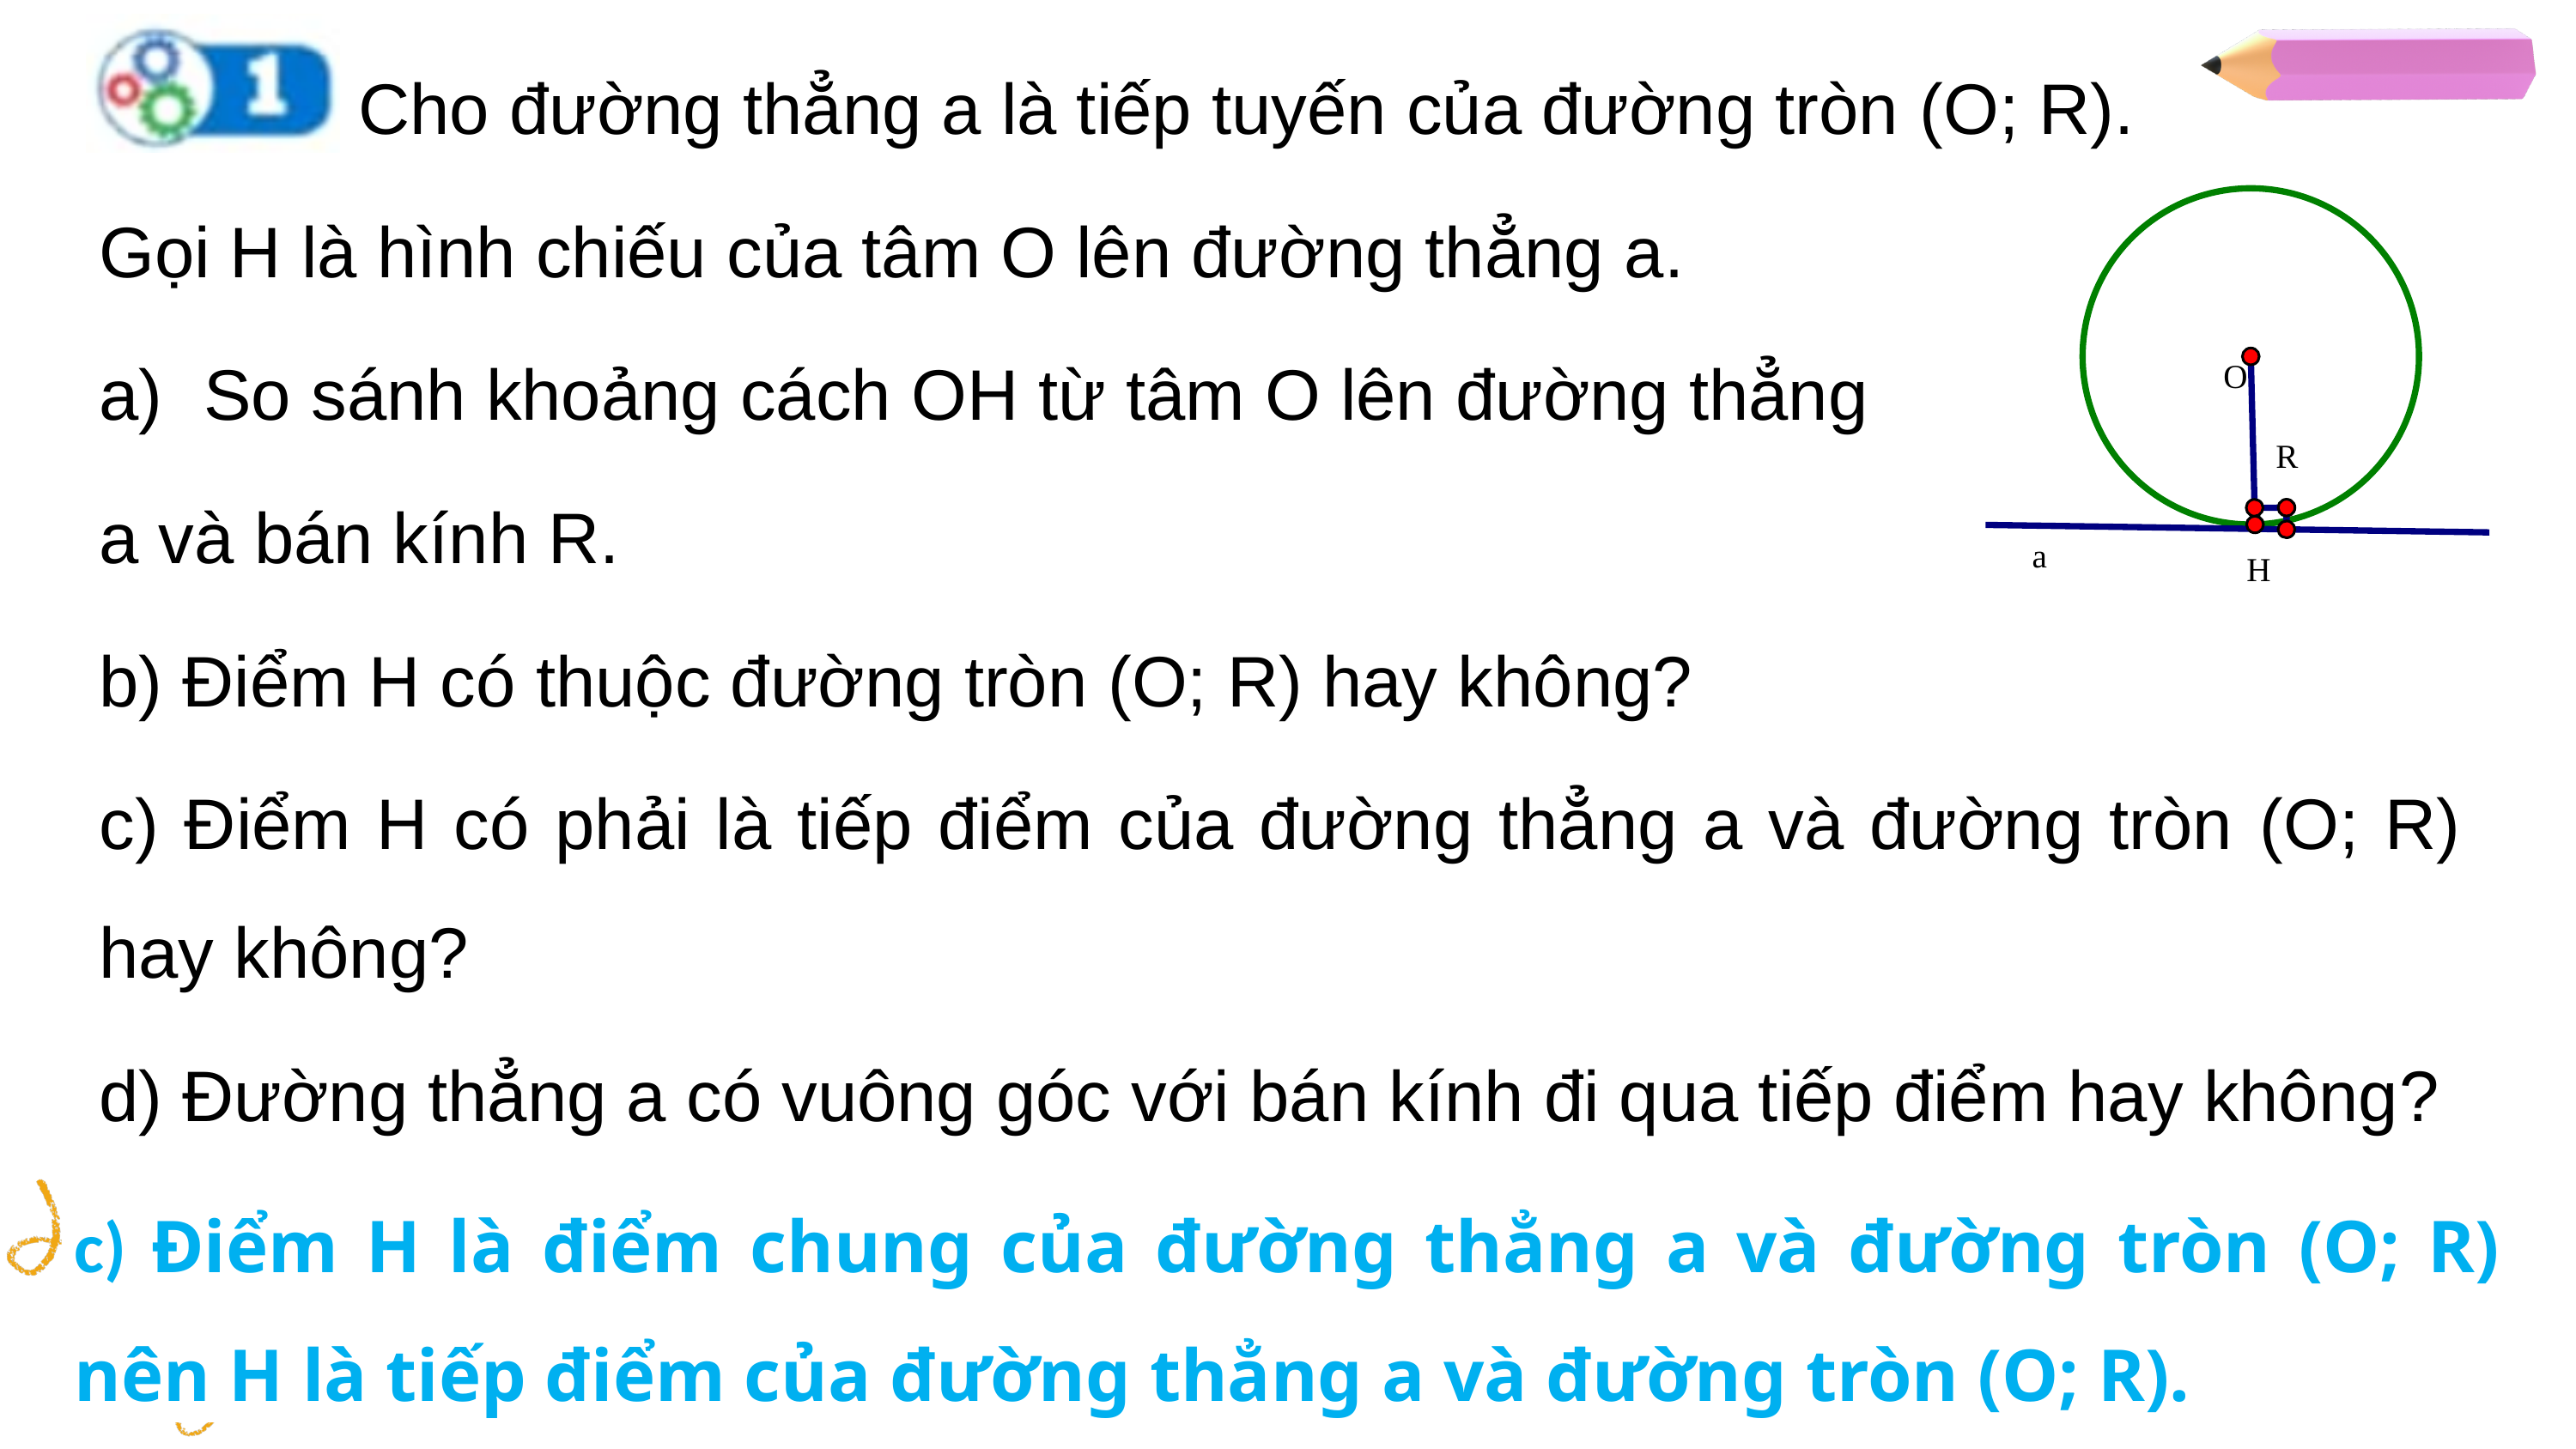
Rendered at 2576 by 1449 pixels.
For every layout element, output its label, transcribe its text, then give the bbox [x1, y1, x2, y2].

picture [86, 14, 340, 153]
picture [168, 1422, 262, 1449]
text_box c) Điểm H là điểm chung của đường thẳng a và đường tròn (O; R) nên H là tiếp điểm của đường thẳng a và đường tròn (O; R). [61, 1151, 2515, 1422]
picture [1985, 0, 2556, 617]
text_box Cho đường thẳng a là tiếp tuyến của đường tròn (O; R). Gọi H là hình chiếu của tâm O lên đường thẳng a. So sánh khoảng cách OH từ tâm O lên đường thẳng a và bán kính R. b) Điểm H có thuộc đường tròn (O; R) hay không? c) Điểm H có phải là tiếp điểm của đường thẳng a và đường tròn (O; R) hay không? d) Đường thẳng a có vuông góc với bán kính đi qua tiếp điểm hay không? [86, 14, 2473, 1143]
picture [0, 1178, 294, 1366]
